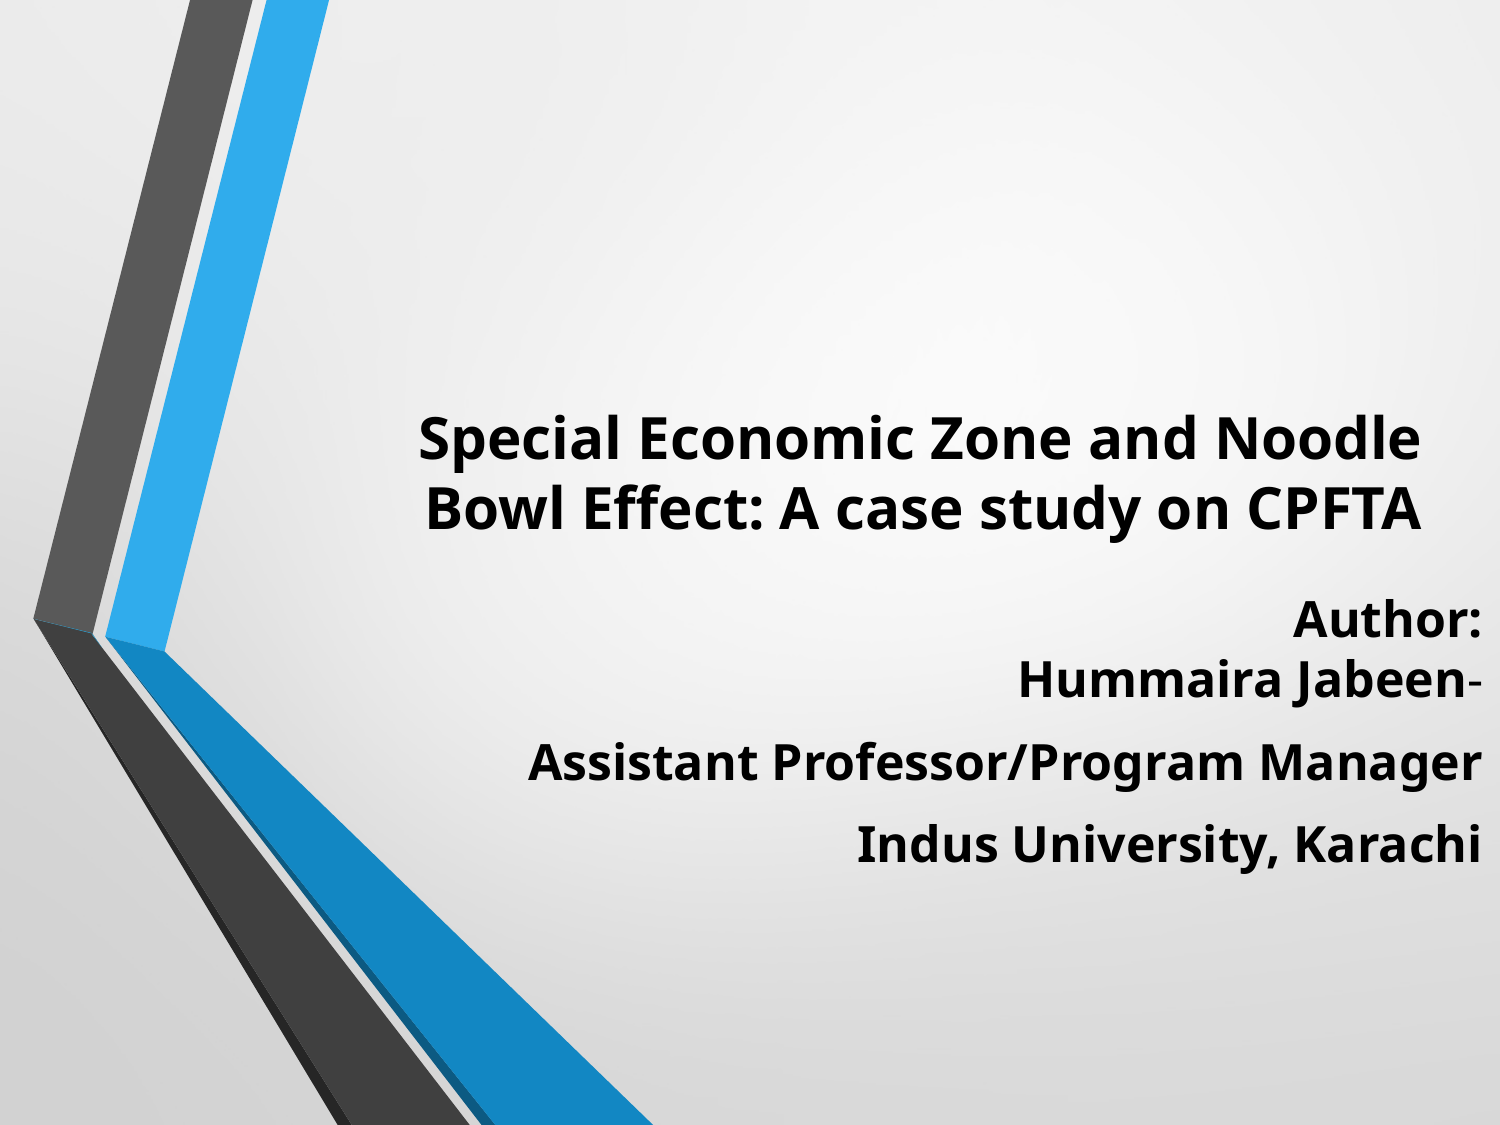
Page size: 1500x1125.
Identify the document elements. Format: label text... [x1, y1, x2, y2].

subtitle Author: Hummaira Jabeen- Assistant Professor/Program Manager Indus University, Karachi [0, 511, 1499, 1125]
title Special Economic Zone and Noodle Bowl Effect: A case study on CPFTA [262, 168, 1438, 511]
